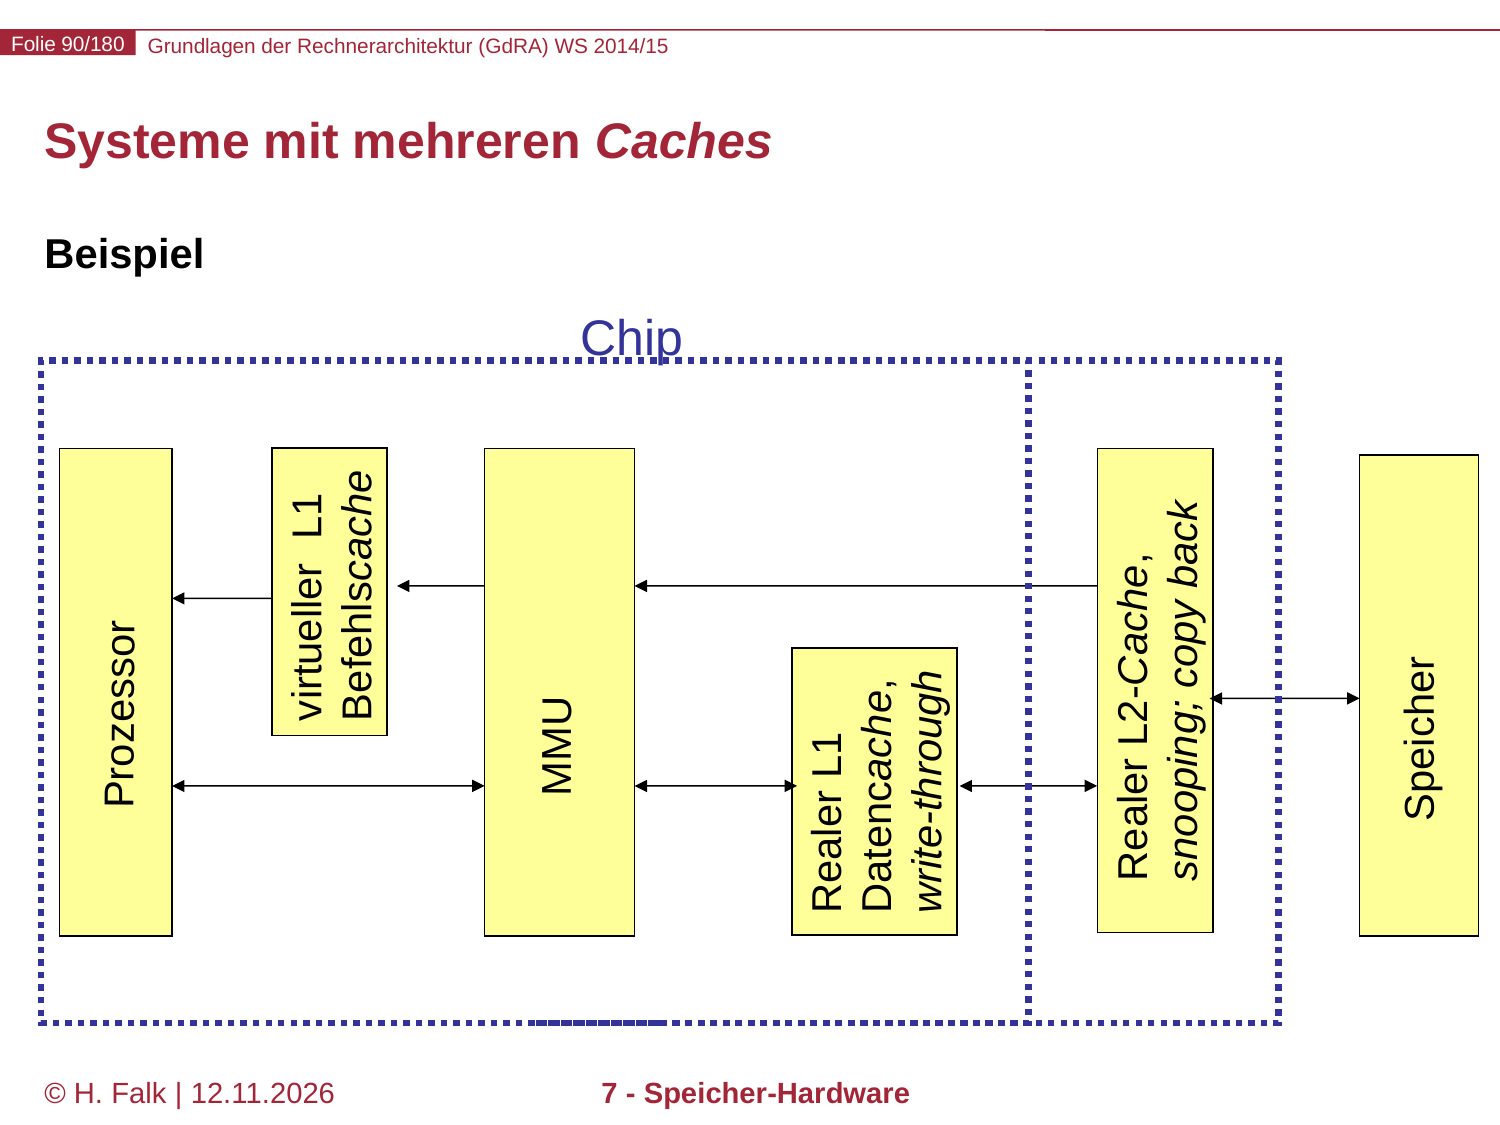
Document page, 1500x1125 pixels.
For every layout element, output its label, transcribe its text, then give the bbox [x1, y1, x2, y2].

title Systeme mit mehreren Caches [29, 90, 1471, 198]
text_box Speicher [1384, 586, 1450, 836]
list Beispiel [29, 227, 1471, 1047]
text_box [41, 360, 1279, 1024]
text_box Chip [566, 298, 904, 360]
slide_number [29, 1066, 301, 1125]
text_box [1359, 454, 1479, 936]
footer 7 - Speicher-Hardware [301, 1066, 1211, 1125]
text_box [1279, 692, 1360, 705]
